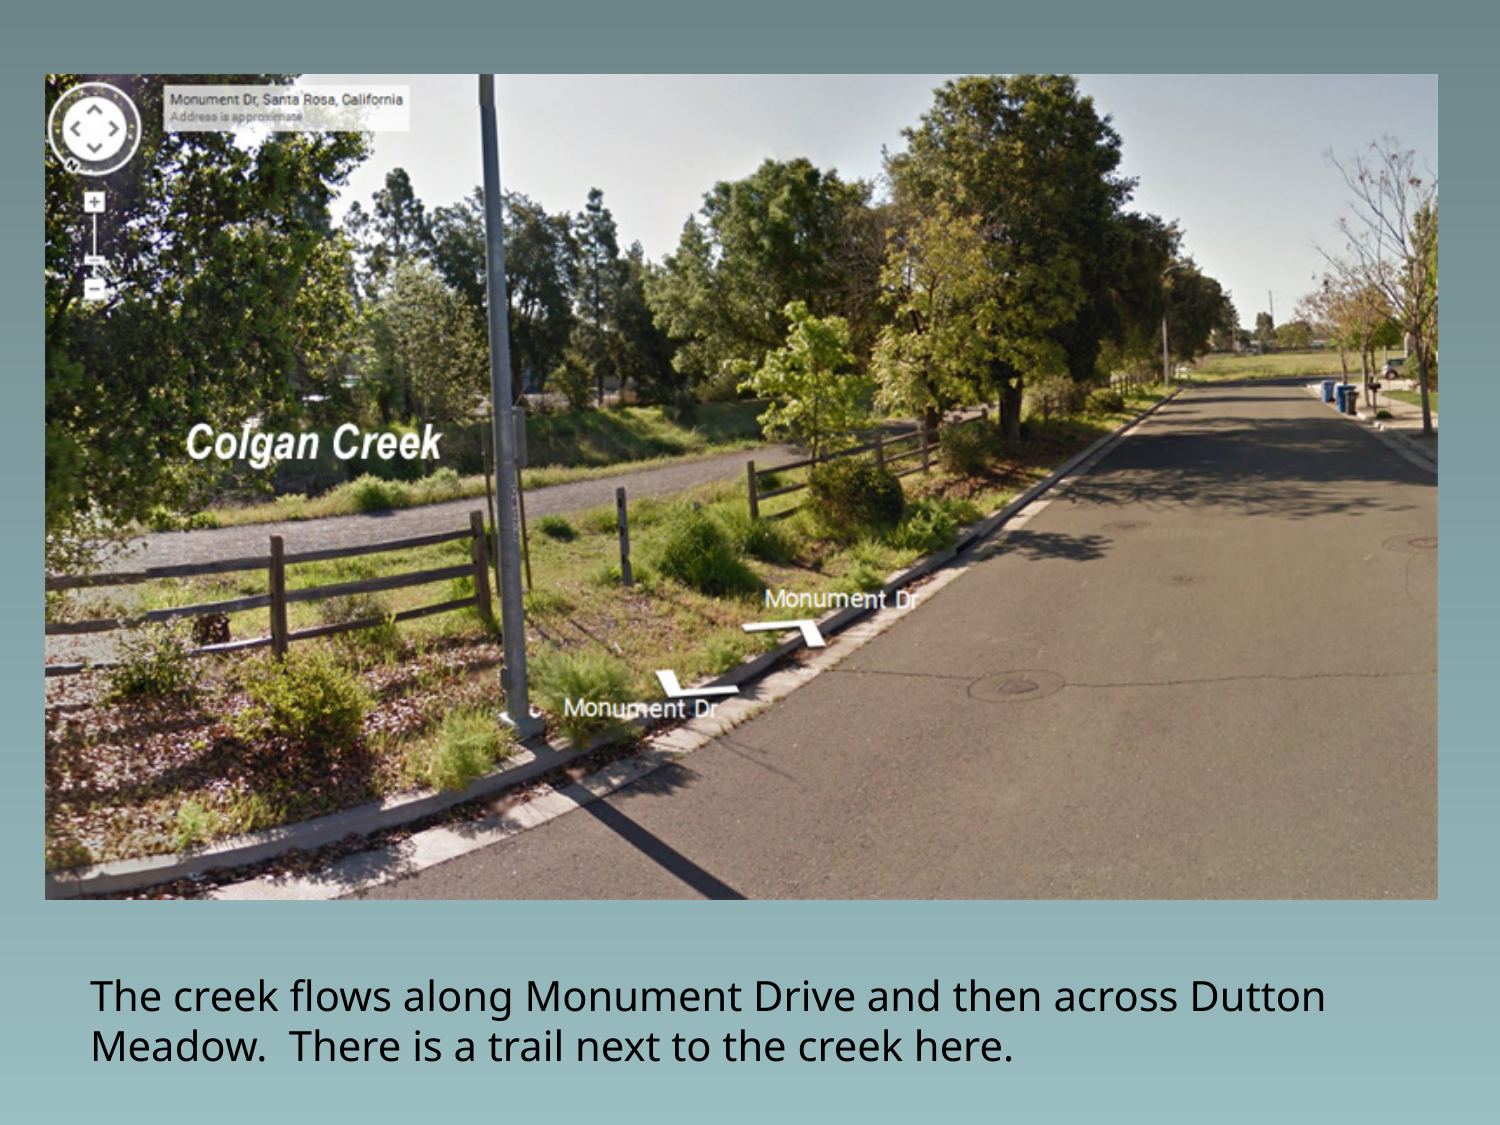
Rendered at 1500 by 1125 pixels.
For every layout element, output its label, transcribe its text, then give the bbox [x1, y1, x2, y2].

list The creek flows along Monument Drive and then across Dutton Meadow. There is a trail next to the creek here. [74, 962, 1413, 1076]
picture [44, 74, 1438, 901]
